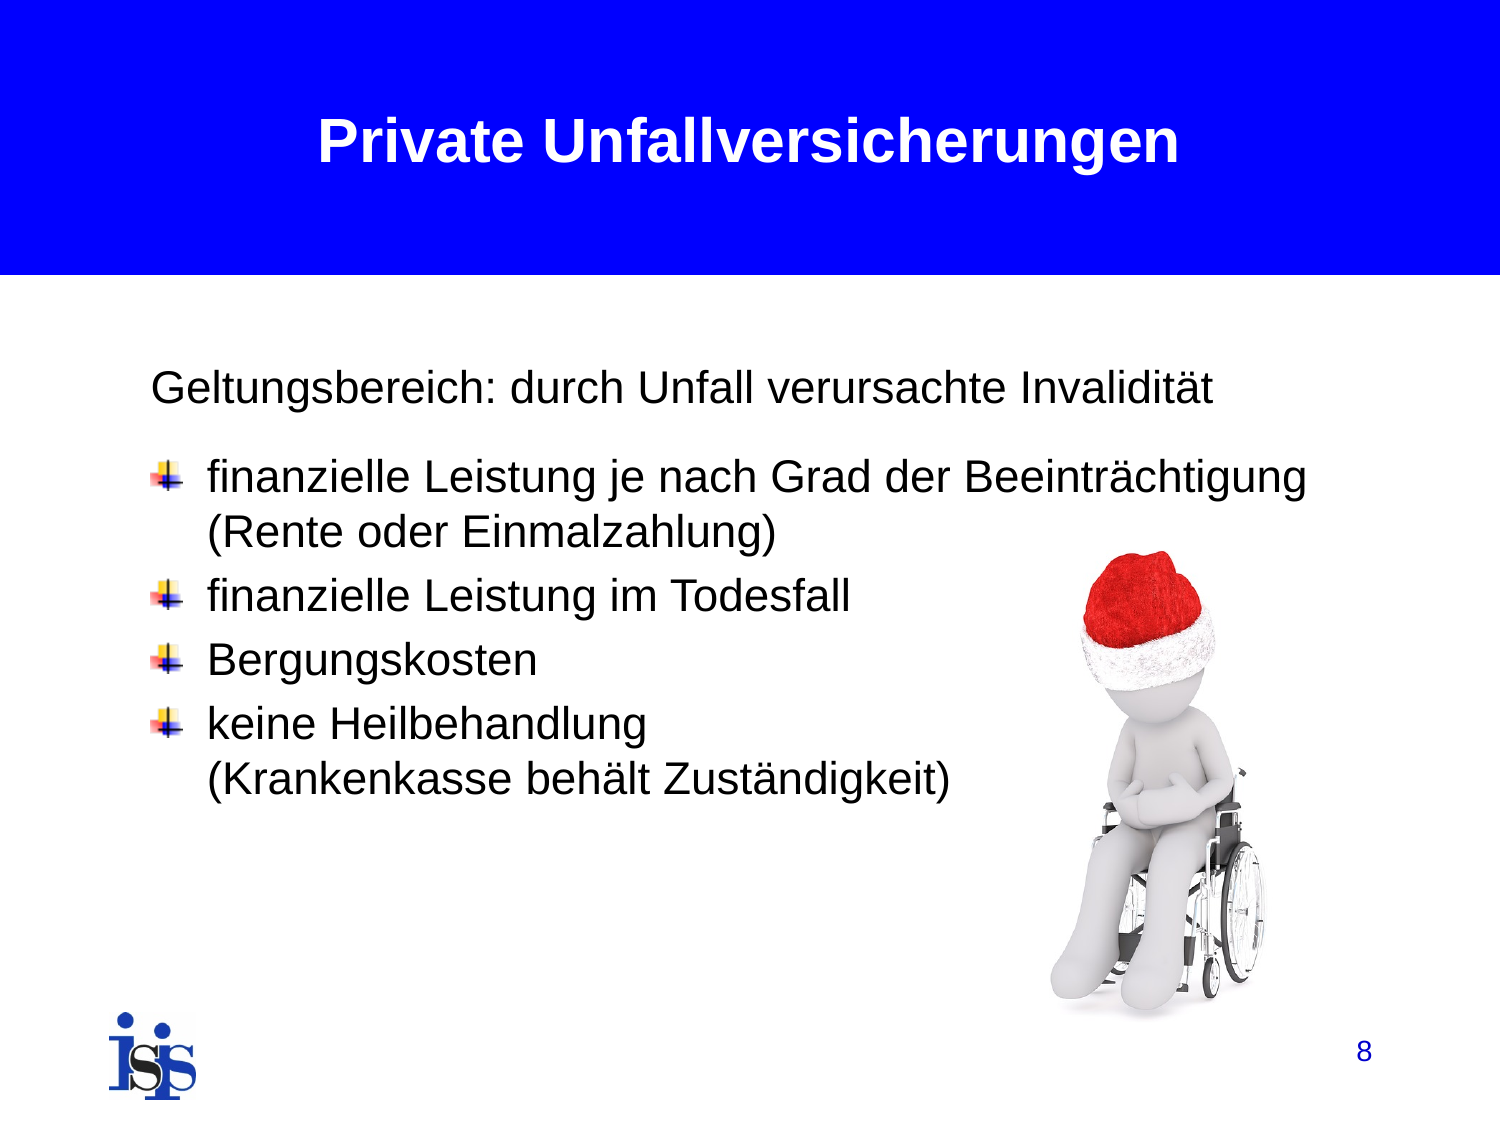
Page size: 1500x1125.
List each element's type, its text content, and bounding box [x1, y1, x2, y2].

picture [150, 705, 183, 738]
picture [150, 641, 183, 674]
title Private Unfallversicherungen [0, 0, 1500, 275]
picture [150, 577, 183, 610]
slide_number [112, 999, 300, 1100]
picture [970, 509, 1385, 1026]
slide_number 8 [1074, 1030, 1388, 1100]
list Geltungsbereich: durch Unfall verursachte Invalidität finanzielle Leistung je nach Grad der Beeinträchtigung (Rente oder Einmalzahlung) finanzielle Leistung im Todesfall Bergungskosten keine Heilbehandlung (Krankenkasse behält Zuständigkeit) [135, 350, 1436, 1000]
picture [150, 458, 183, 491]
